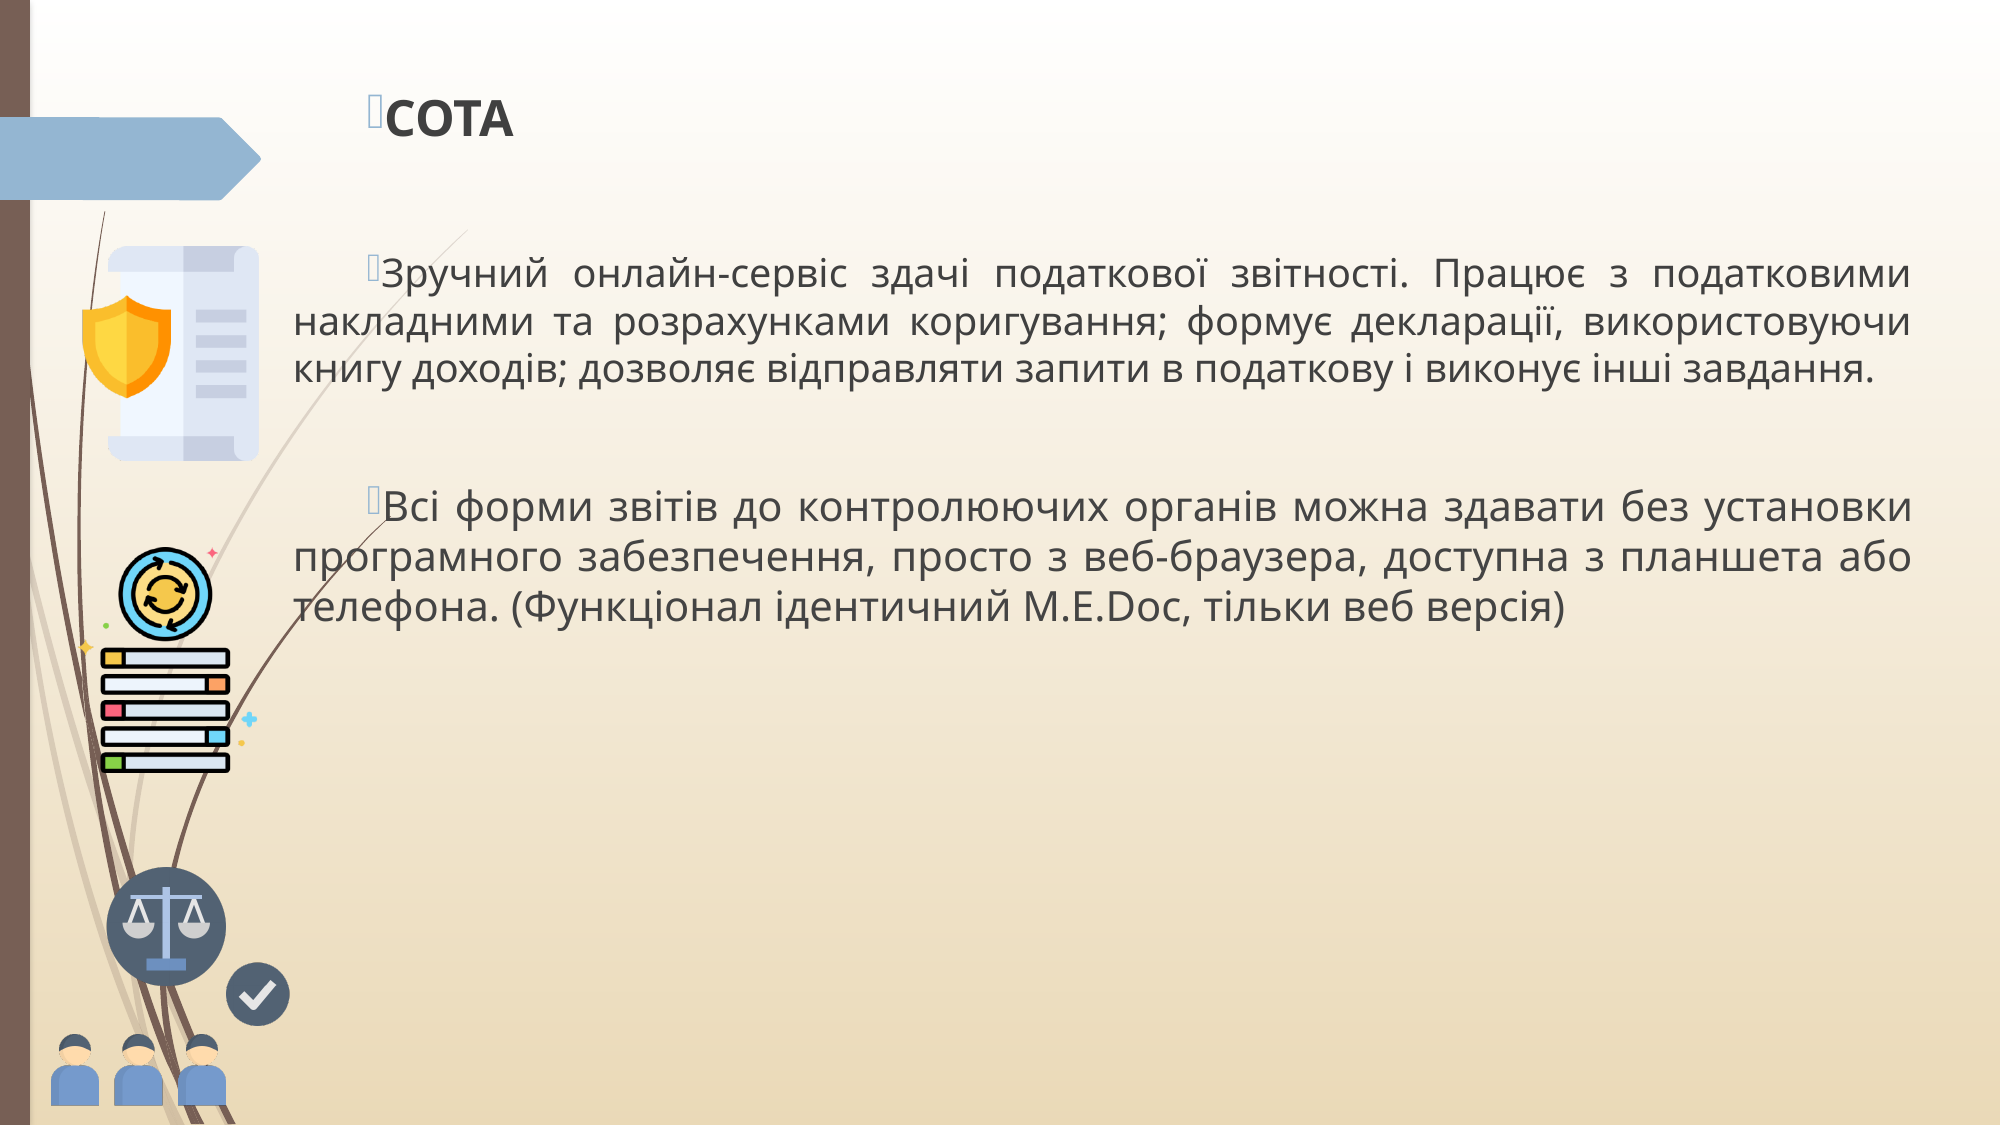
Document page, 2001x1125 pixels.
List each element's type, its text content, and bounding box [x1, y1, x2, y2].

list СОТА Зручний онлайн-сервіс здачі податкової звітності. Працює з податковими накладними та розрахунками коригування; формує декларації, використовуючи книгу доходів; дозволяє відправляти запити в податкову і виконує інші завдання. Всі форми звітів до контролюючих органів можна здавати без установки програмного забезпечення, просто з веб-браузера, доступна з планшета або телефона. (Функціонал ідентичний M.E.Doc, тільки веб версія) [221, 79, 1929, 1125]
picture [63, 246, 278, 462]
picture [52, 547, 278, 774]
picture [43, 859, 298, 1114]
